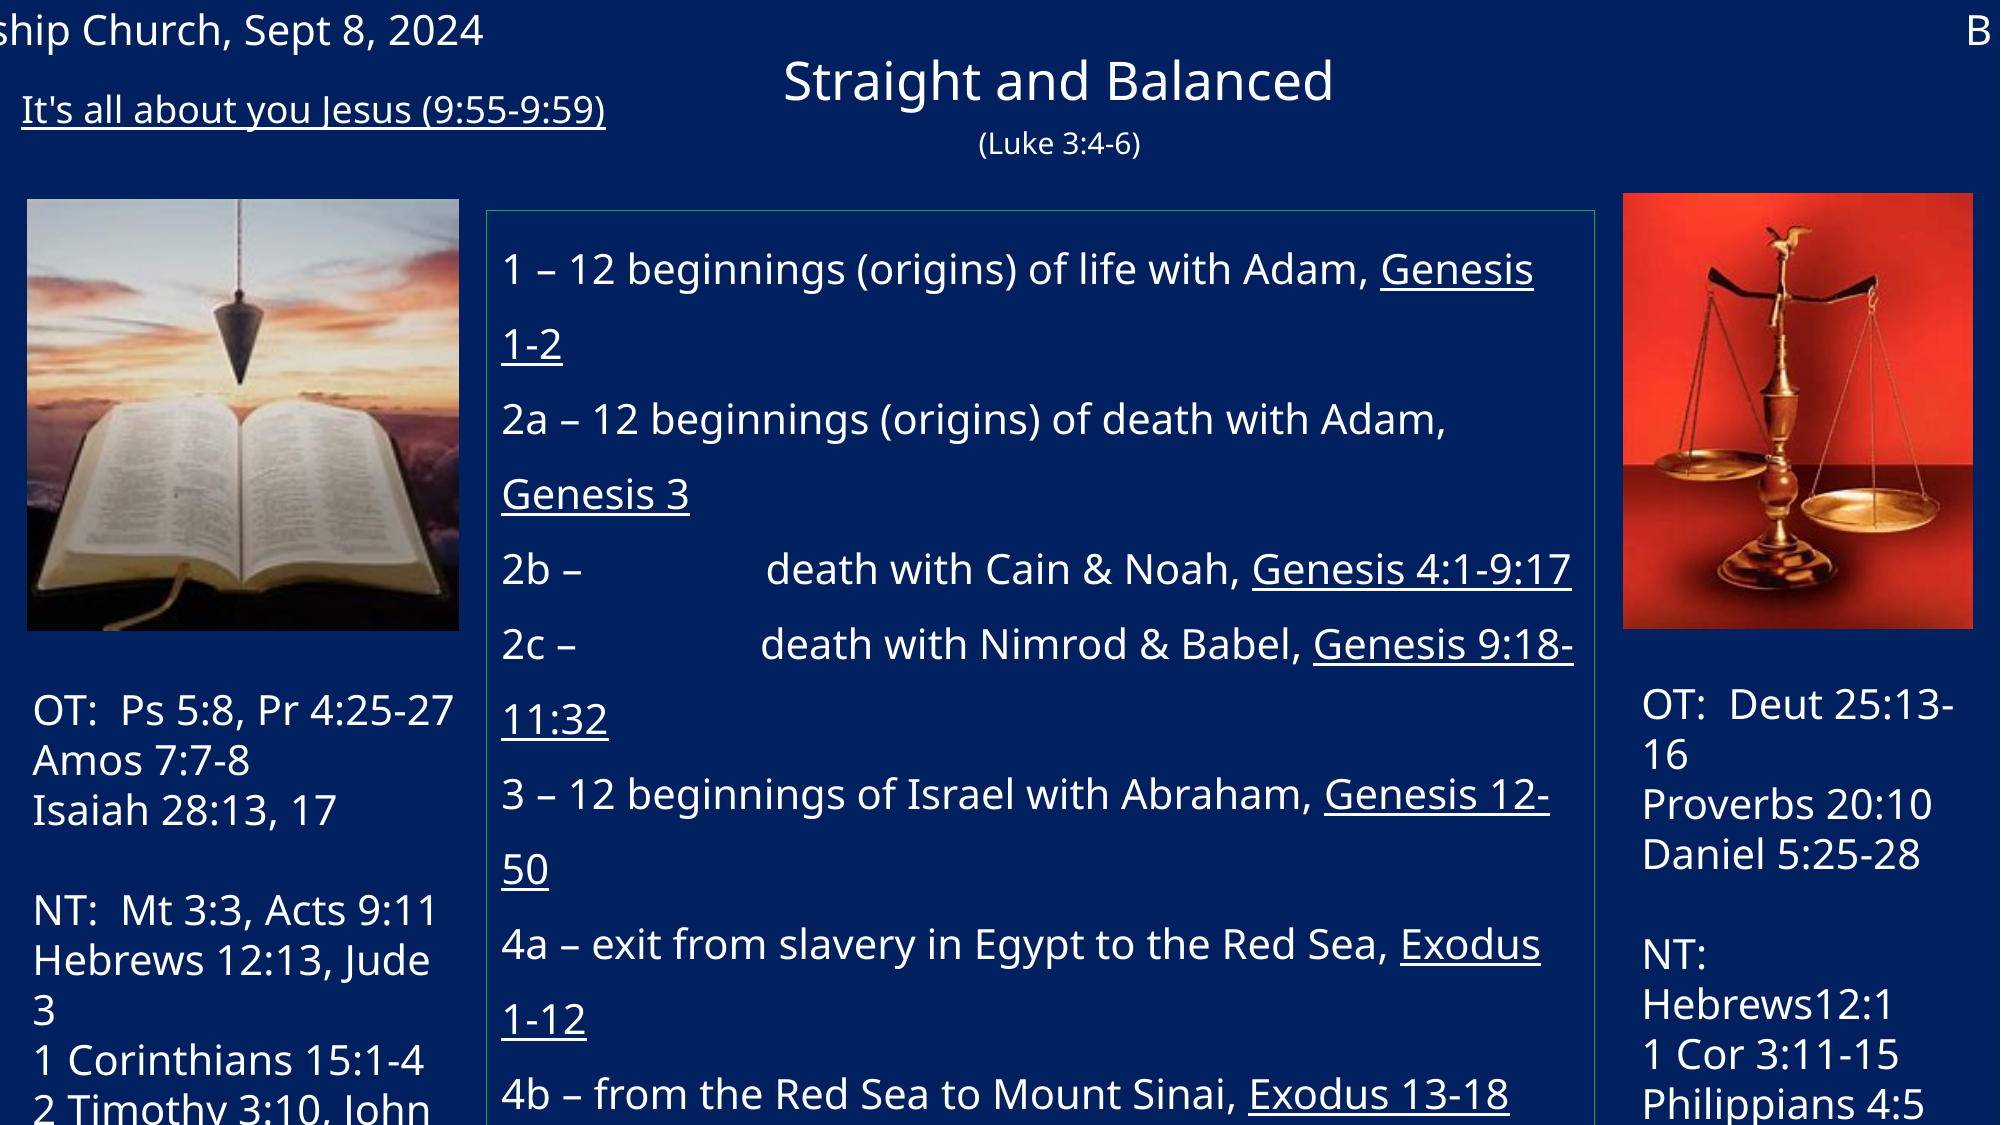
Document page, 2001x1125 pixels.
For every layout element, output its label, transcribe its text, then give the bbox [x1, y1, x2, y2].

text_box OT: Ps 5:8, Pr 4:25-27 Amos 7:7-8 Isaiah 28:13, 17 NT: Mt 3:3, Acts 9:11 Hebrews 12:13, Jude 3 1 Corinthians 15:1-4 2 Timothy 3:10, John 7:16 [17, 676, 475, 1125]
text_box OT: Deut 25:13-16 Proverbs 20:10 Daniel 5:25-28 NT: Hebrews12:1 1 Cor 3:11-15 Philippians 4:5 James 3:17 [1626, 670, 1998, 1125]
picture [1623, 193, 1973, 629]
text_box 1 – 12 beginnings (origins) of life with Adam, Genesis 1-2 2a – 12 beginnings (origins) of death with Adam, Genesis 3 2b – death with Cain & Noah, Genesis 4:1-9:17 2c – death with Nimrod & Babel, Genesis 9:18-11:32 3 – 12 beginnings of Israel with Abraham, Genesis 12-50 4a – exit from slavery in Egypt to the Red Sea, Exodus 1-12 4b – from the Red Sea to Mount Sinai, Exodus 13-18 4c – Mount Sinai (Law) - 10 Commandments, Exodus 19-24 4d – Mount Sinai (Law) - the Tabernacle, Exodus 25-40 5a – Mount Sinai (Law) – approach a holy God, Leviticus 1-17 5b – Mount Sinai (Law) – live a holy life, Leviticus 18-27 6a – Mount Sinai (Law) - prepare to depart, Numbers 1-10 [486, 210, 1595, 1125]
subtitle Straight and Balanced (Luke 3:4-6) [750, 46, 1370, 196]
picture [27, 198, 459, 631]
text_box It's all about you Jesus (9:55-9:59) [6, 79, 627, 145]
text_box Fellowship Church, Sept 8, 2024 B Heath [0, 0, 2000, 62]
